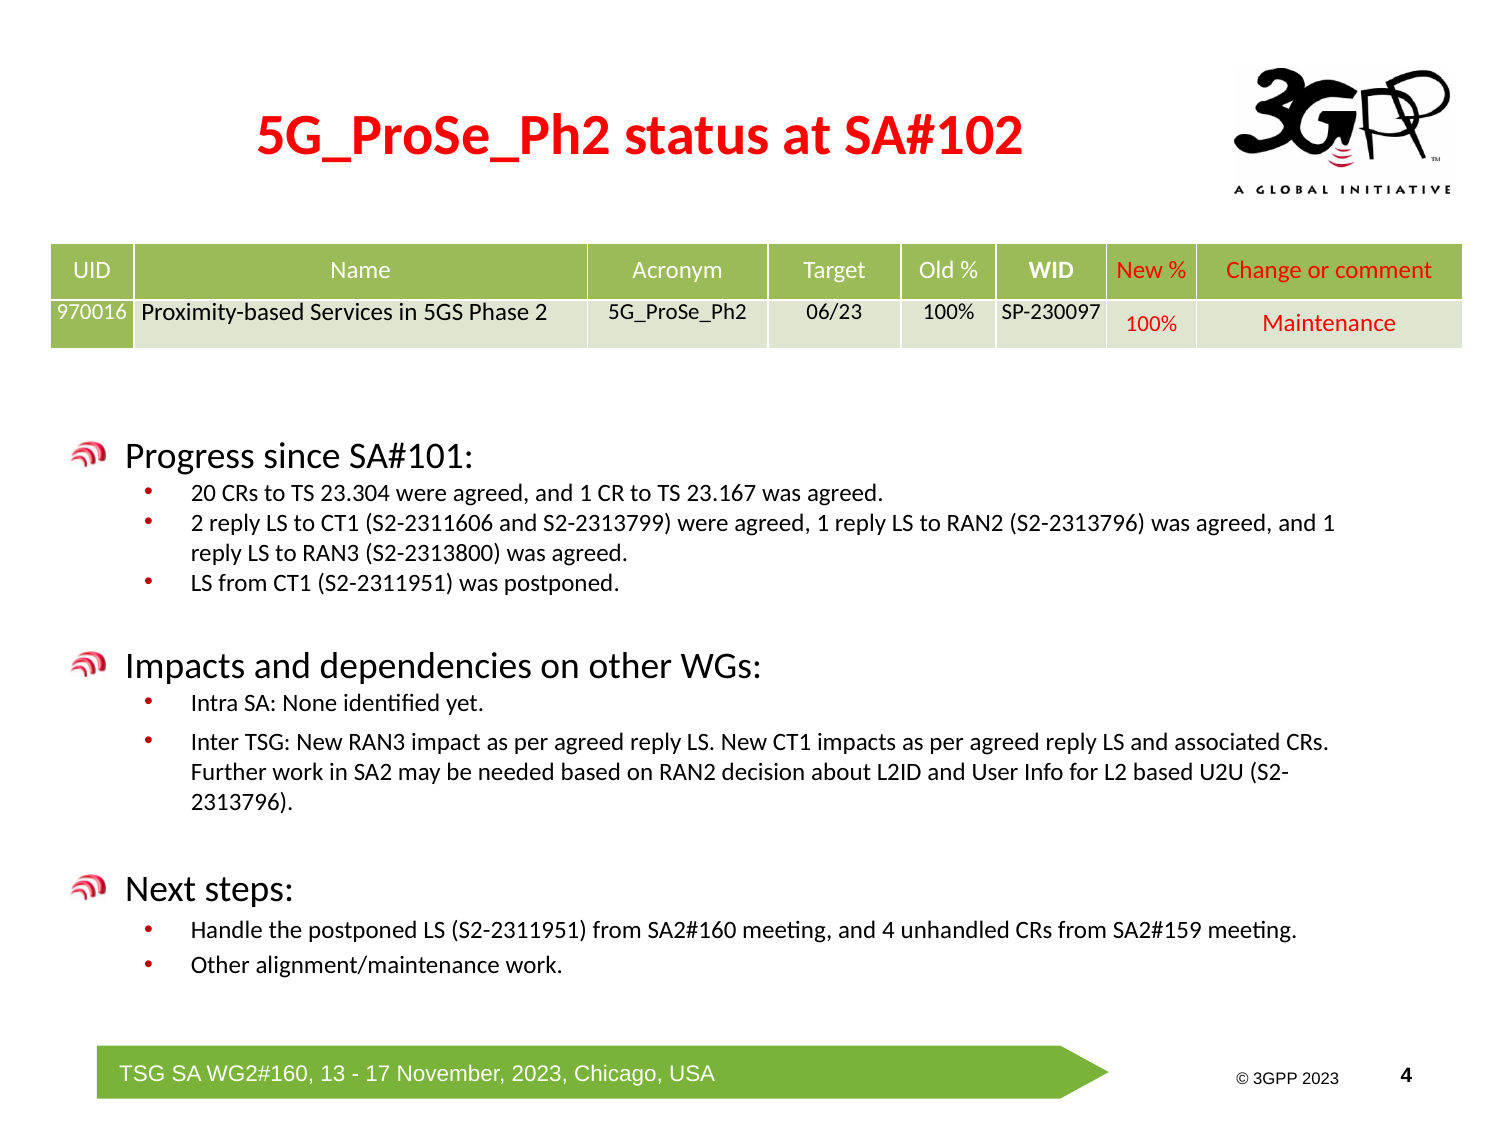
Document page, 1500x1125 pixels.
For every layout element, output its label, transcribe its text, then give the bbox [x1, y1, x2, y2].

picture [1234, 68, 1450, 194]
table_header New % [1107, 244, 1196, 299]
table_header WID [997, 244, 1106, 299]
table_header Change or comment [1197, 244, 1462, 299]
table_cell 06/23 [769, 301, 900, 348]
table_header Acronym [588, 244, 767, 299]
picture [69, 440, 106, 467]
table_cell Maintenance [1197, 301, 1462, 348]
table_cell Proximity-based Services in 5GS Phase 2 [135, 301, 587, 348]
table_cell 100% [1107, 301, 1196, 348]
table_header Target [769, 244, 900, 299]
table_header UID [51, 244, 133, 299]
table_cell 5G_ProSe_Ph2 [588, 301, 767, 348]
table_cell SP-230097 [997, 301, 1106, 348]
table_header Name [135, 244, 587, 299]
table_header Old % [902, 244, 995, 299]
title 5G_ProSe_Ph2 status at SA#102 [80, 37, 1201, 225]
table_cell 970016 [51, 301, 133, 348]
text_box Progress since SA#101: 20 CRs to TS 23.304 were agreed, and 1 CR to TS 23.167 was agreed. 2 reply LS to CT1 (S2-2311606 and S2-2313799) were agreed, 1 reply LS to RAN2 (S2-2313796) was agreed, and 1 reply LS to RAN3 (S2-2313800) was agreed. LS from CT1 (S2-2311951) was postponed. Impacts and dependencies on other WGs: Intra SA: None identified yet. Inter TSG: New RAN3 impact as per agreed reply LS. New CT1 impacts as per agreed reply LS and associated CRs. Further work in SA2 may be needed based on RAN2 decision about L2ID and User Info for L2 based U2U (S2-2313796). Next steps: Handle the postponed LS (S2-2311951) from SA2#160 meeting, and 4 unhandled CRs from SA2#159 meeting. Other alignment/maintenance work. [54, 423, 1408, 1062]
picture [69, 873, 106, 900]
picture [69, 650, 106, 677]
table_cell 100% [902, 301, 995, 348]
